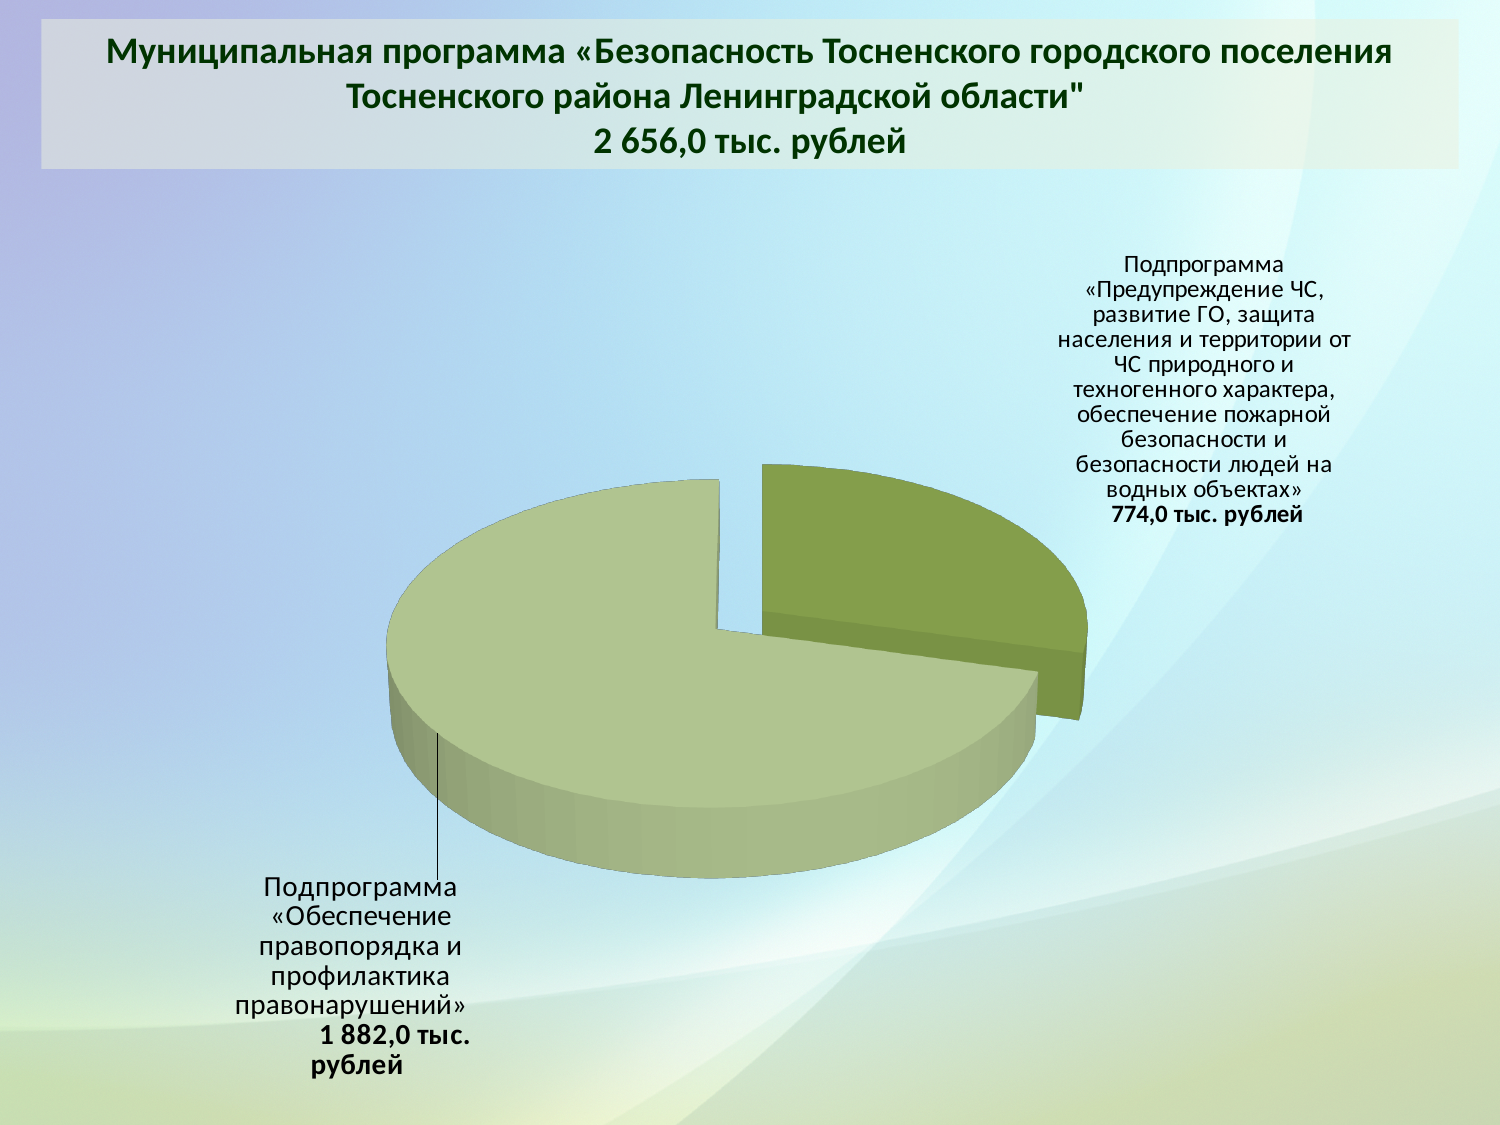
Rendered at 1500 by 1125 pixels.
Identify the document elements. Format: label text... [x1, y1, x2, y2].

text_box Муниципальная программа «Безопасность Тосненского городского поселения Тосненского района Ленинградской области" 2 656,0 тыс. рублей [41, 19, 1459, 169]
chart [41, 219, 1459, 1083]
